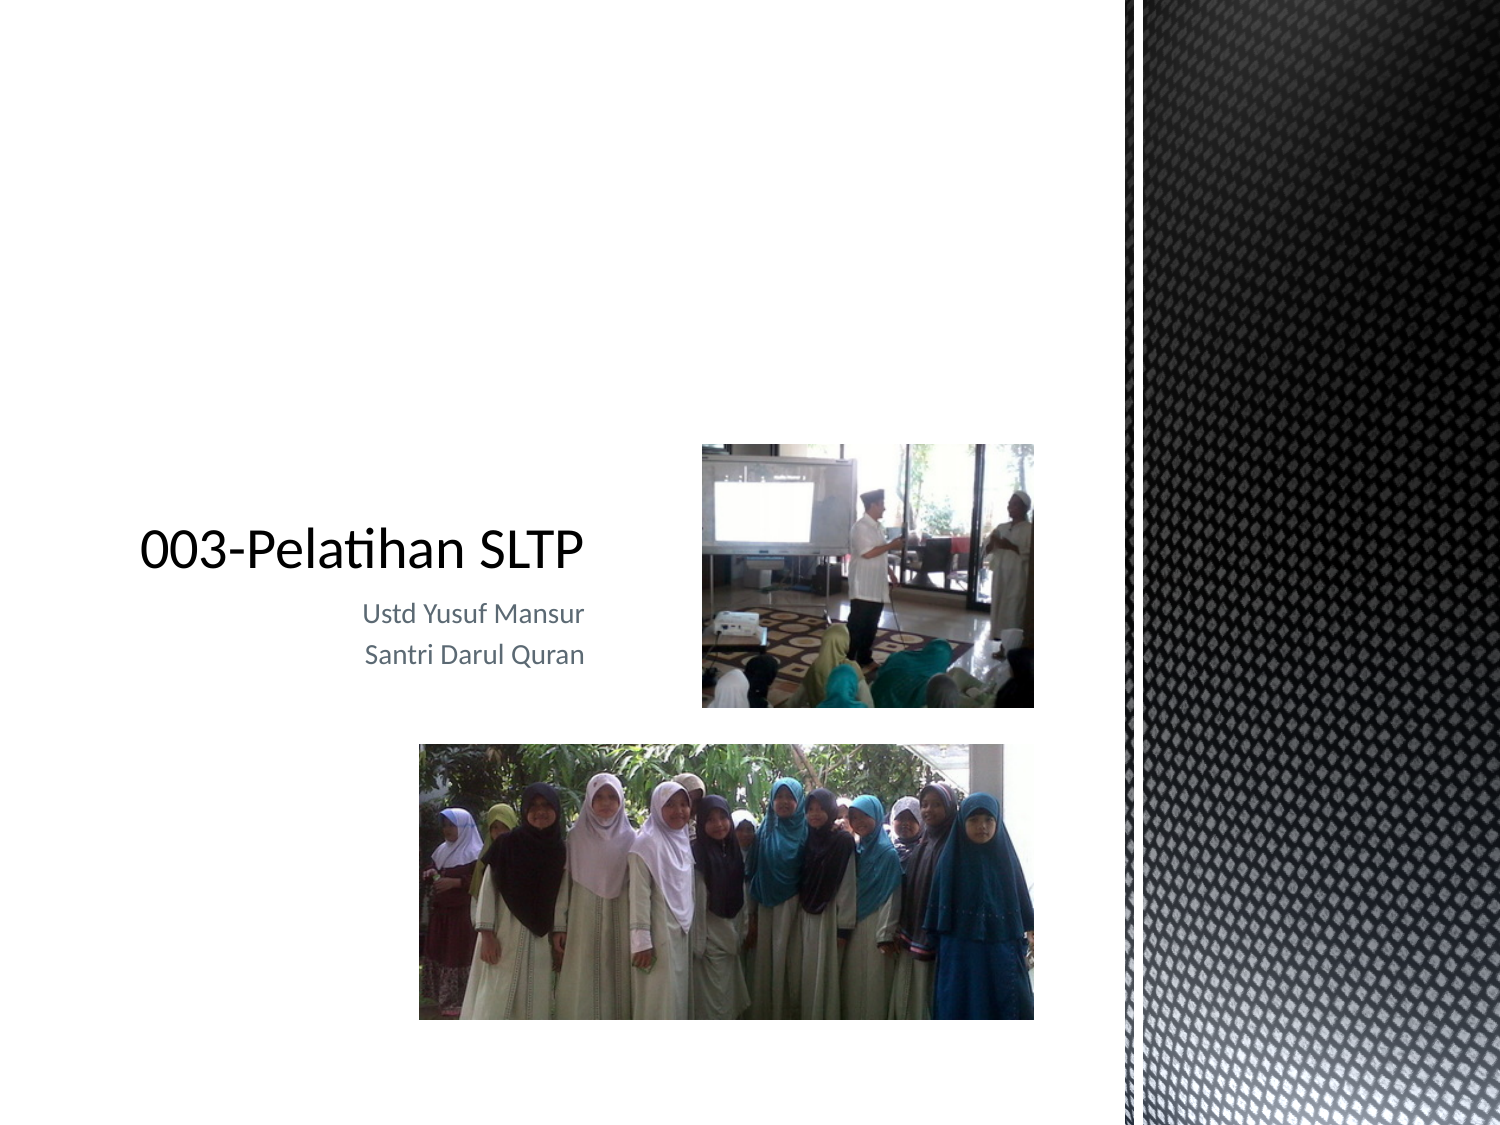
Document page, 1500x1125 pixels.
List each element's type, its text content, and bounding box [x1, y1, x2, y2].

list Ustd Yusuf Mansur Santri Darul Quran [75, 587, 601, 827]
title 003-Pelatihan SLTP [75, 299, 600, 587]
picture [418, 744, 1034, 1020]
picture [702, 444, 1034, 708]
picture [1125, 0, 1500, 1125]
